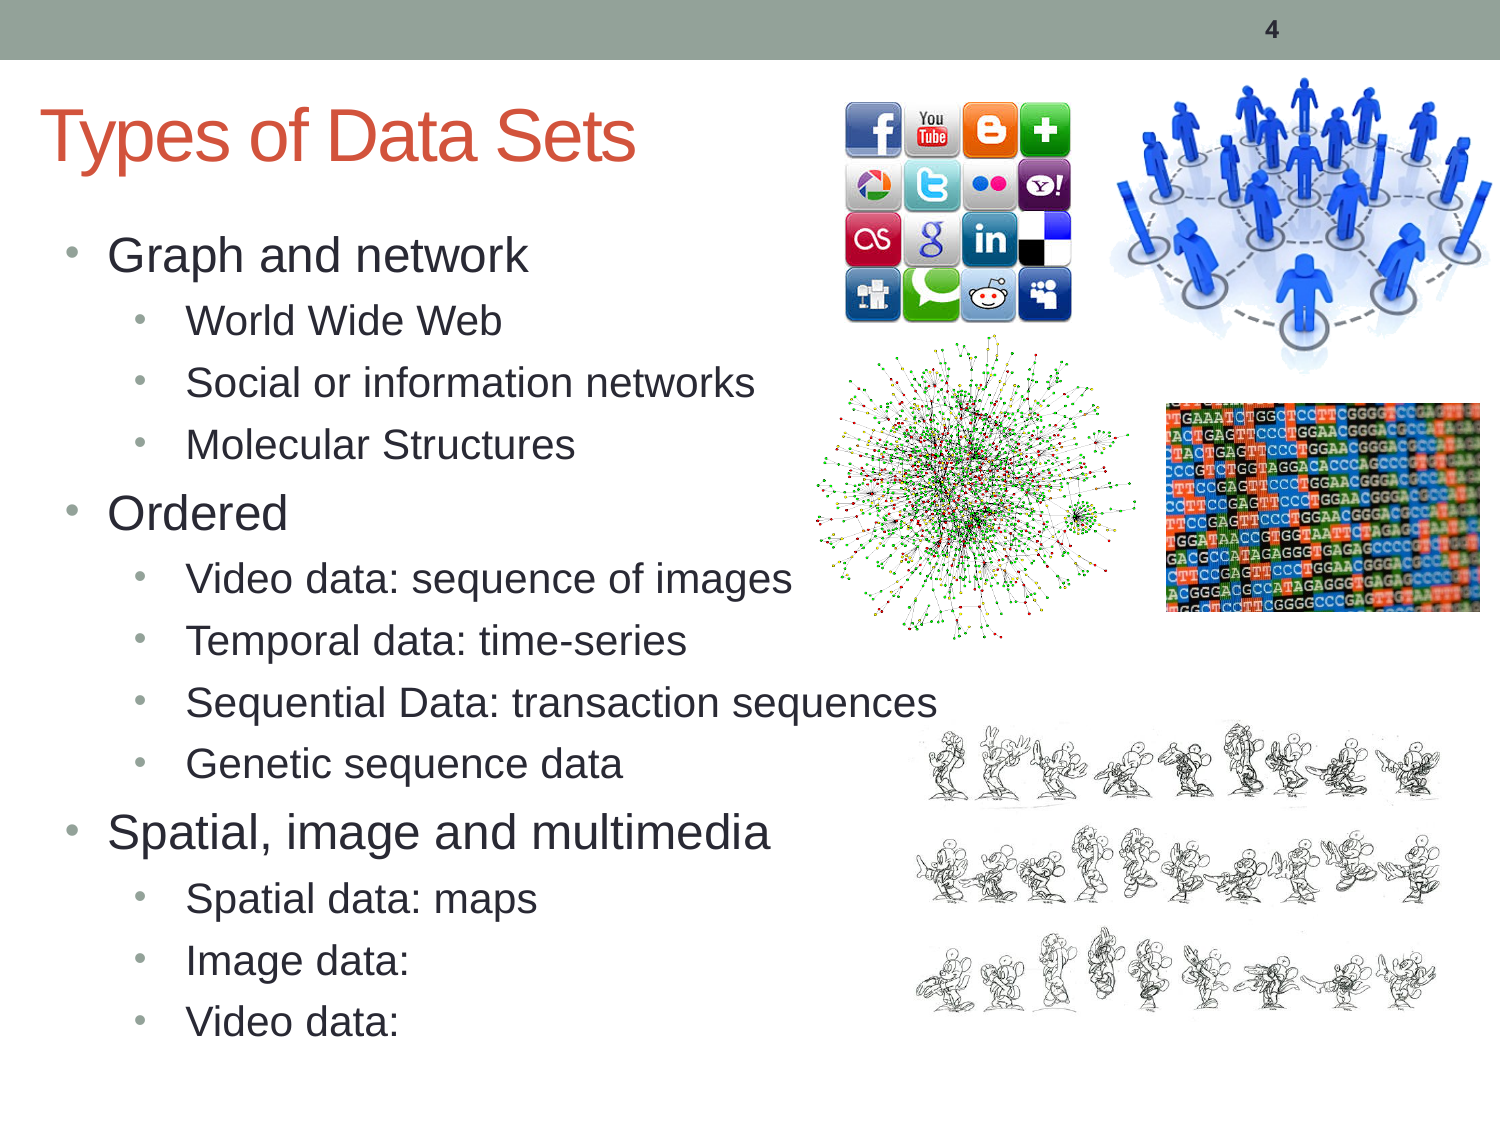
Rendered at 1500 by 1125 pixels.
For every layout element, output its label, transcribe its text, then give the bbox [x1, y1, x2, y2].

picture [1166, 403, 1480, 612]
picture [843, 102, 1072, 323]
title Types of Data Sets [24, 50, 1463, 213]
picture [799, 76, 1500, 642]
list Graph and network World Wide Web Social or information networks Molecular Structures Ordered Video data: sequence of images Temporal data: time-series Sequential Data: transaction sequences Genetic sequence data Spatial, image and multimedia Spatial data: maps Image data: Video data: [50, 212, 1375, 1063]
picture [901, 718, 1442, 1023]
slide_number 4 [1250, 3, 1425, 57]
